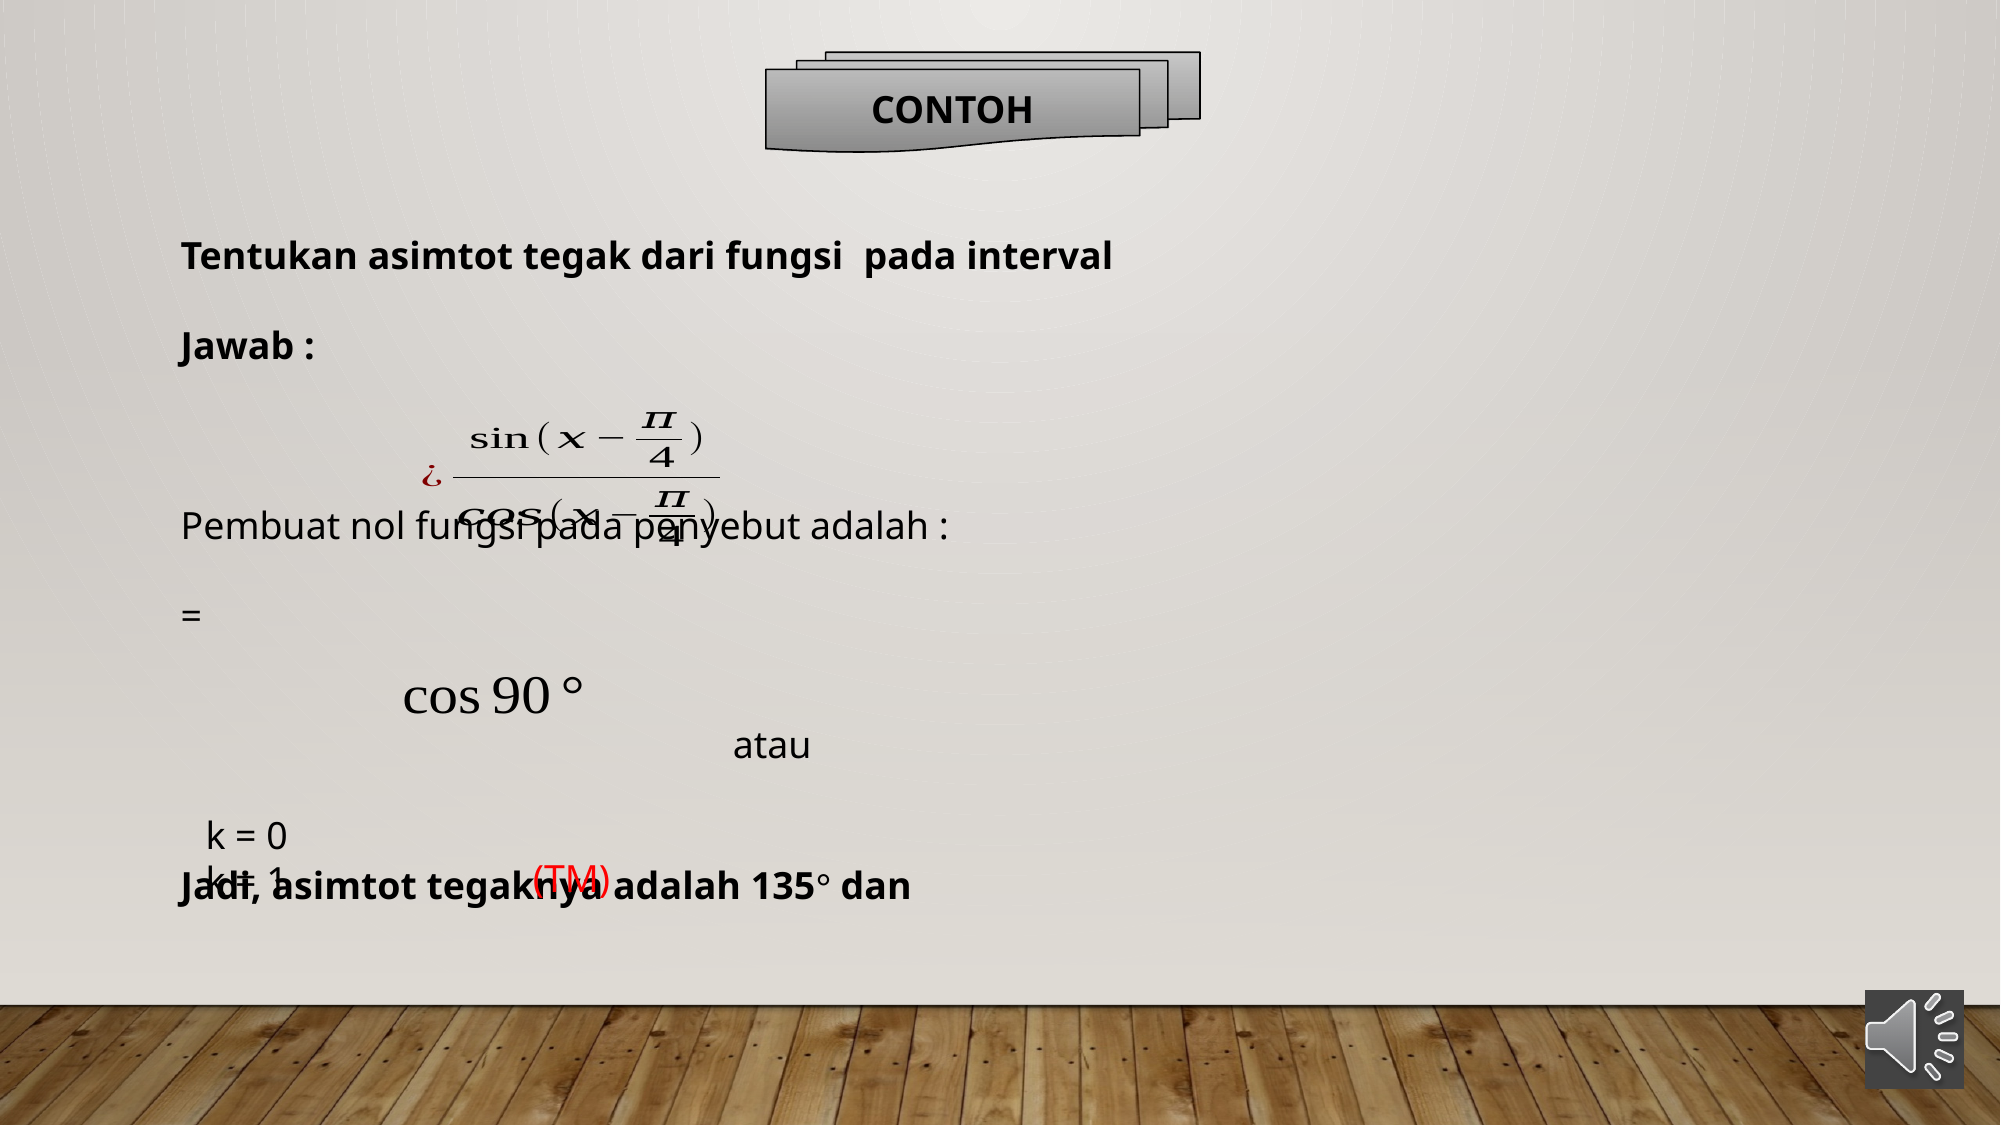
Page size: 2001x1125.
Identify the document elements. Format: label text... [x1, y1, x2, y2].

text_box (TM) [518, 847, 637, 908]
text_box CONTOH [765, 51, 1201, 153]
picture [0, 989, 2000, 1125]
